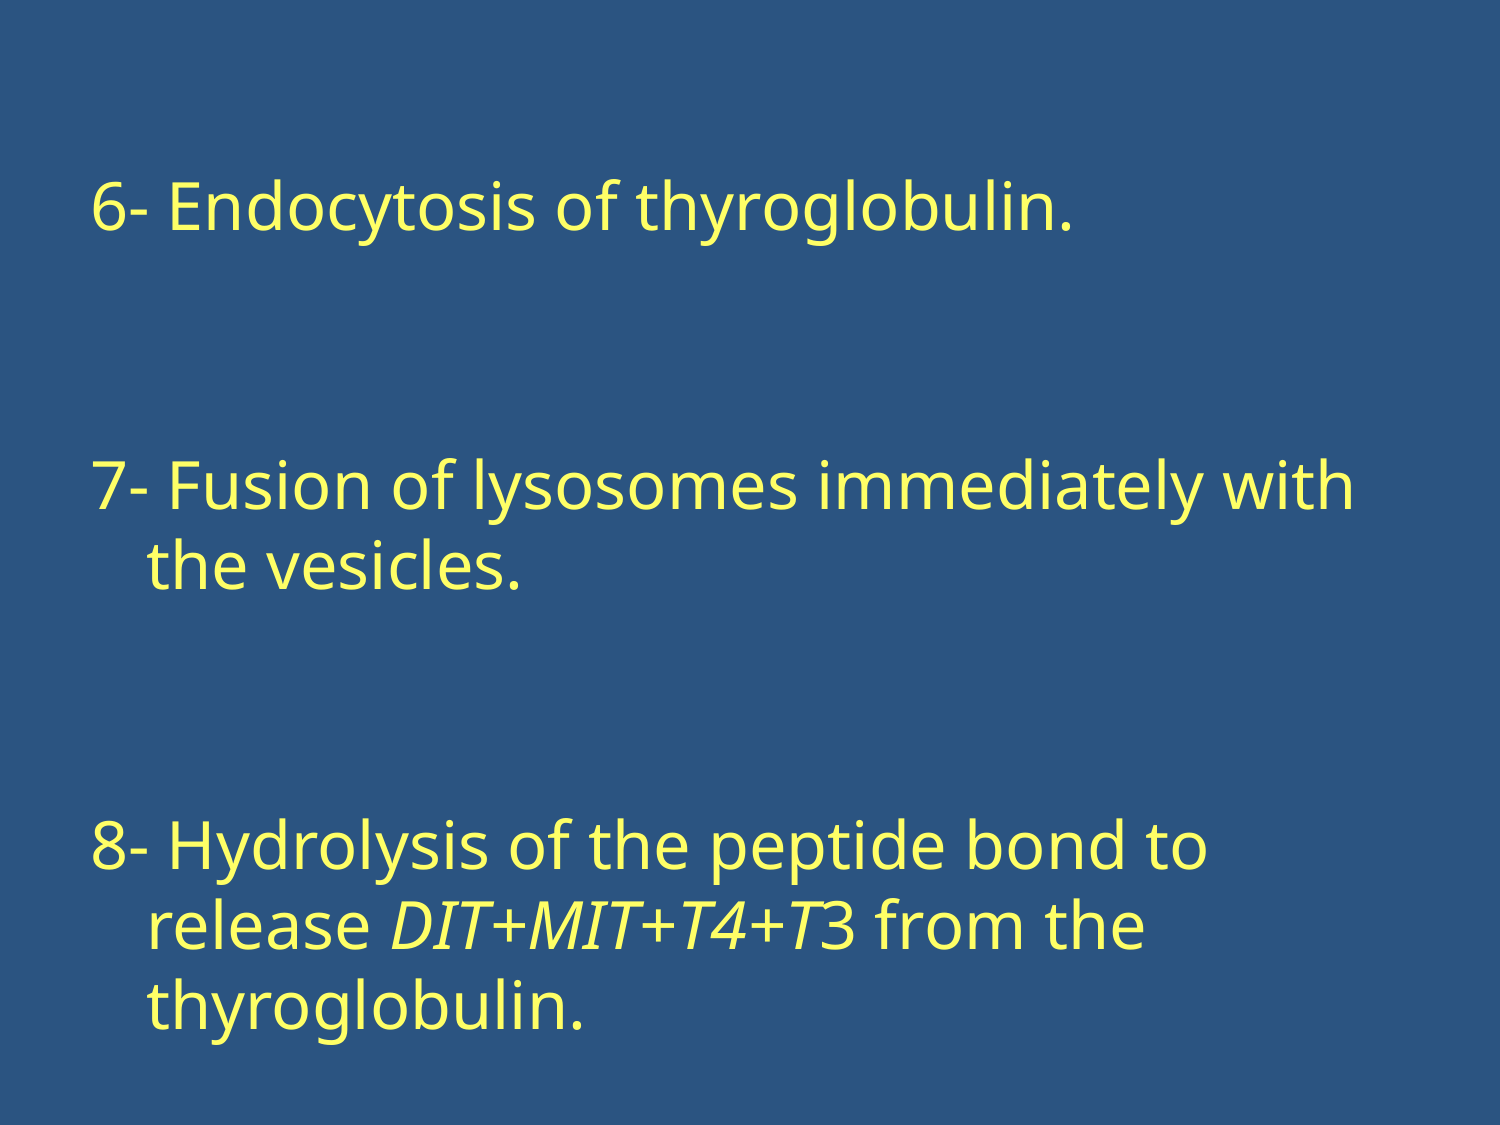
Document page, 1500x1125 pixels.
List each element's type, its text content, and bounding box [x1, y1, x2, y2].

list 6- Endocytosis of thyroglobulin. 7- Fusion of lysosomes immediately with the vesicles. 8- Hydrolysis of the peptide bond to release DIT+MIT+T4+T3 from the thyroglobulin. [74, 62, 1426, 1006]
